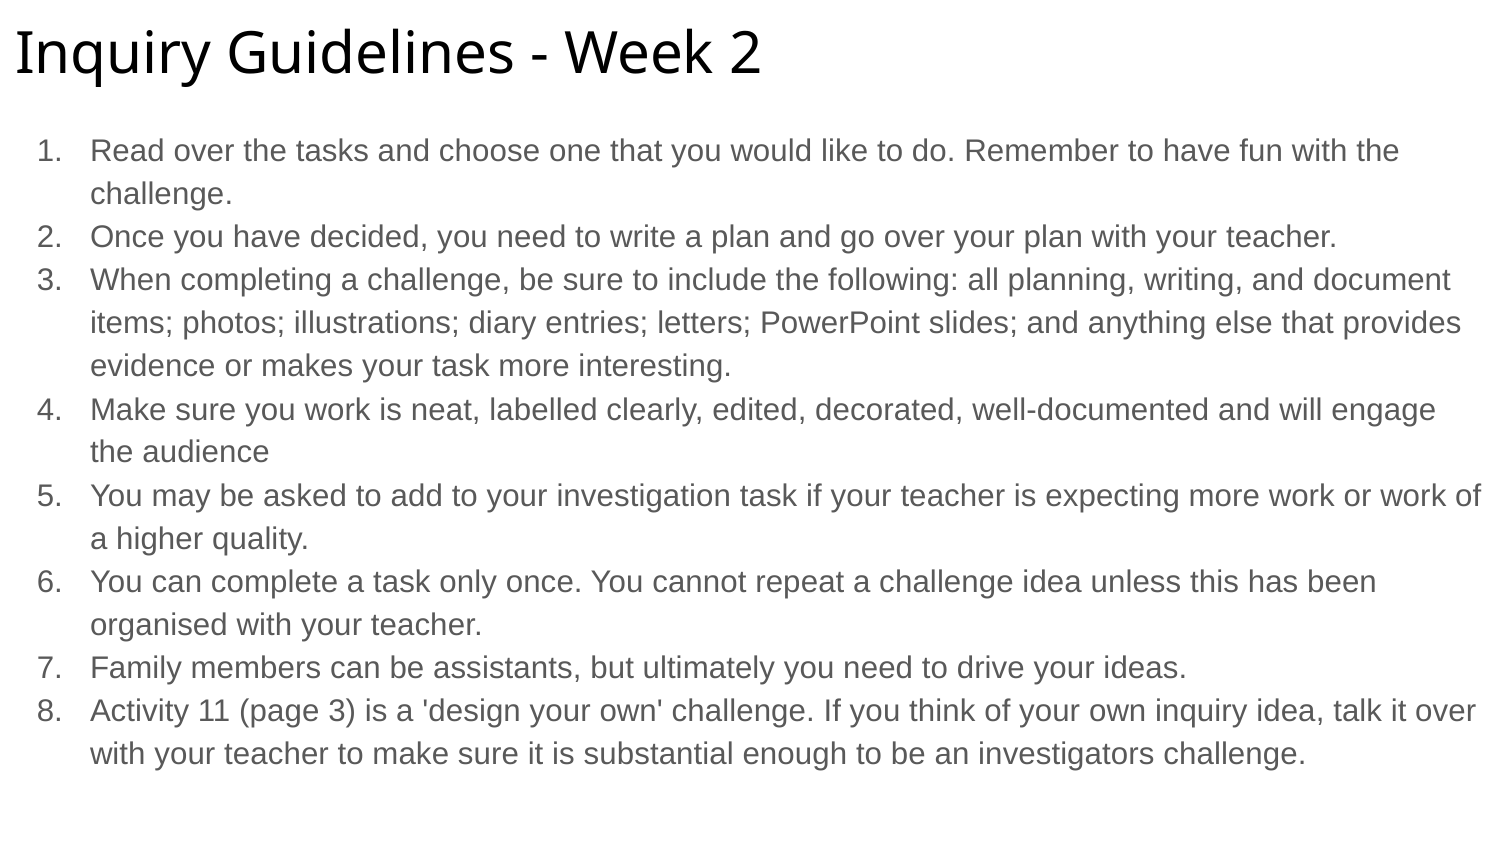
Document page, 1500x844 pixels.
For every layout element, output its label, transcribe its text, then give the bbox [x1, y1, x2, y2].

list Read over the tasks and choose one that you would like to do. Remember to have fun with the challenge. Once you have decided, you need to write a plan and go over your plan with your teacher. When completing a challenge, be sure to include the following: all planning, writing, and document items; photos; illustrations; diary entries; letters; PowerPoint slides; and anything else that provides evidence or makes your task more interesting. Make sure you work is neat, labelled clearly, edited, decorated, well-documented and will engage the audience You may be asked to add to your investigation task if your teacher is expecting more work or work of a higher quality. You can complete a task only once. You cannot repeat a challenge idea unless this has been organised with your teacher. Family members can be assistants, but ultimately you need to drive your ideas. Activity 11 (page 3) is a 'design your own' challenge. If you think of your own inquiry idea, talk it over with your teacher to make sure it is substantial enough to be an investigators challenge. [0, 109, 1500, 844]
title Inquiry Guidelines - Week 2 [0, 0, 1500, 94]
